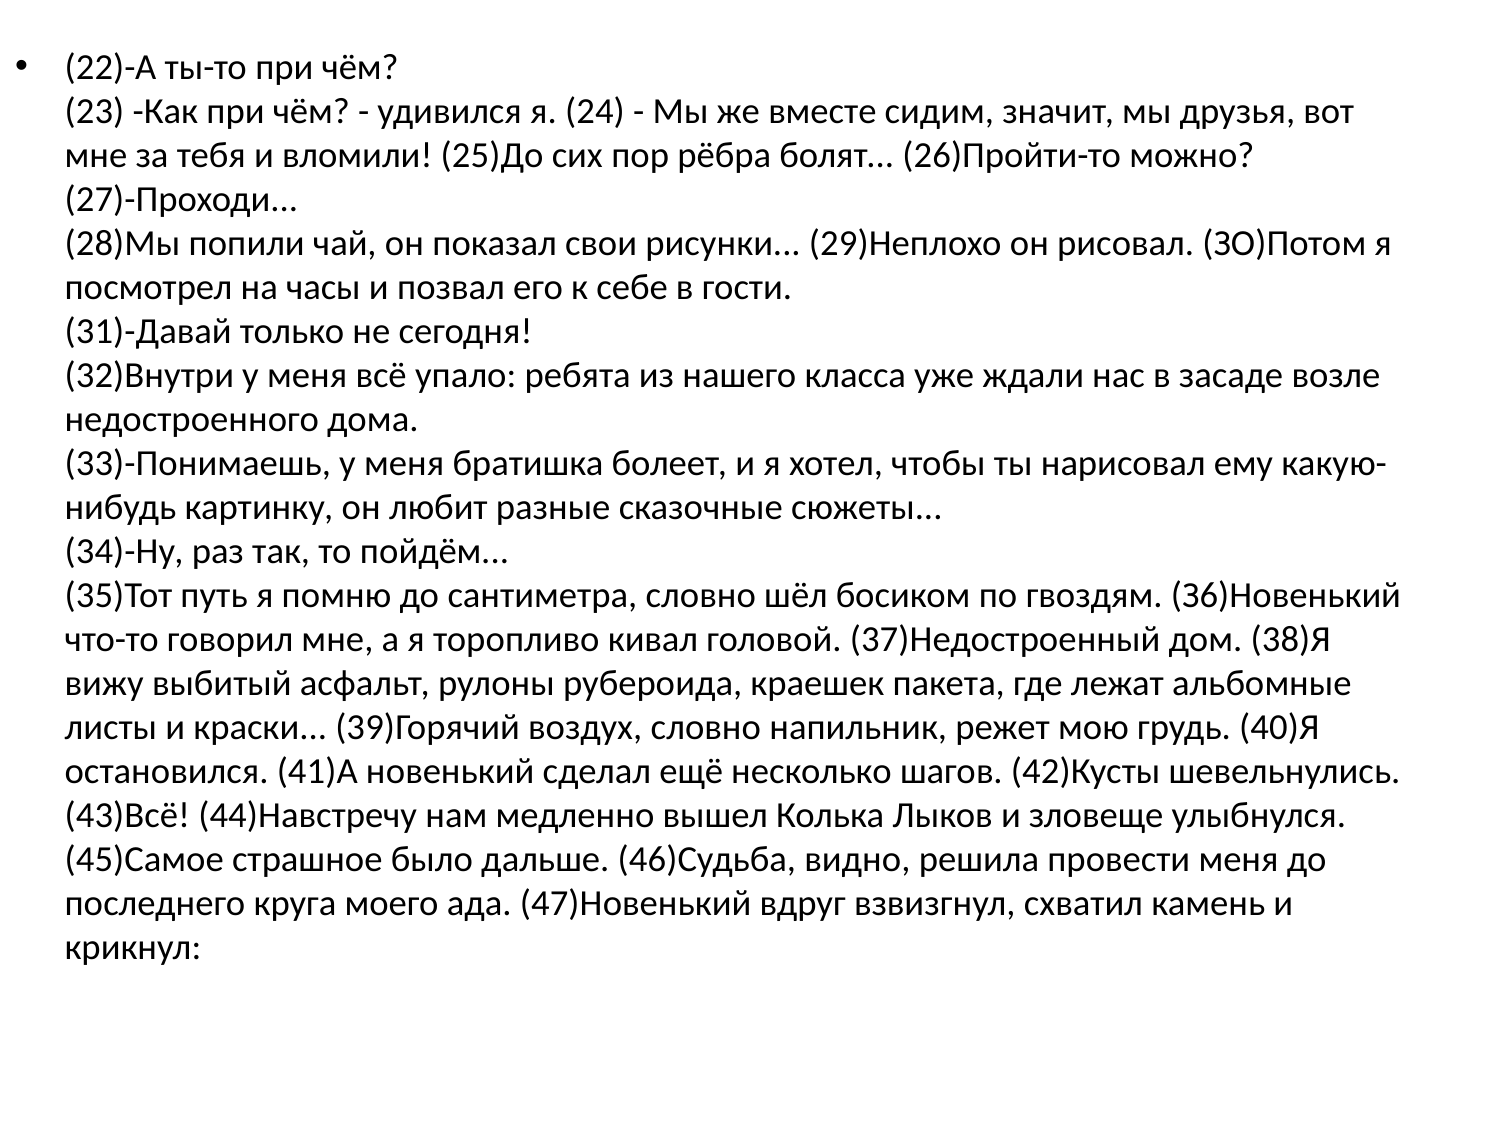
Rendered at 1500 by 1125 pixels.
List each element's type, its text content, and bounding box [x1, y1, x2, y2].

list (22)-А ты-то при чём? (23) -Как при чём? - удивился я. (24) - Мы же вместе сидим, значит, мы друзья, вот мне за тебя и вломили! (25)До сих пор рёбра болят... (26)Пройти-то можно? (27)-Проходи... (28)Мы попили чай, он показал свои рисунки... (29)Неплохо он рисовал. (ЗО)Потом я посмотрел на часы и позвал его к себе в гости. (31)-Давай только не сегодня! (32)Внутри у меня всё упало: ребята из нашего класса уже ждали нас в засаде возле недостроенного дома. (33)-Понимаешь, у меня братишка болеет, и я хотел, чтобы ты нарисовал ему какую-нибудь картинку, он любит разные сказочные сюжеты... (34)-Ну, раз так, то пойдём... (35)Тот путь я помню до сантиметра, словно шёл босиком по гвоздям. (З6)Новенький что-то говорил мне, а я торопливо кивал головой. (37)Недостроенный дом. (38)Я вижу выбитый асфальт, рулоны рубероида, краешек пакета, где лежат альбомные листы и краски... (39)Горячий воздух, словно напильник, режет мою грудь. (40)Я остановился. (41)А новенький сделал ещё несколько шагов. (42)Кусты шевельнулись. (43)Всё! (44)Навстречу нам медленно вышел Колька Лыков и зловеще улыбнулся. (45)Самое страшное было дальше. (46)Судьба, видно, решила провести меня до последнего круга моего ада. (47)Новенький вдруг взвизгнул, схватил камень и крикнул: [0, 35, 1425, 1005]
